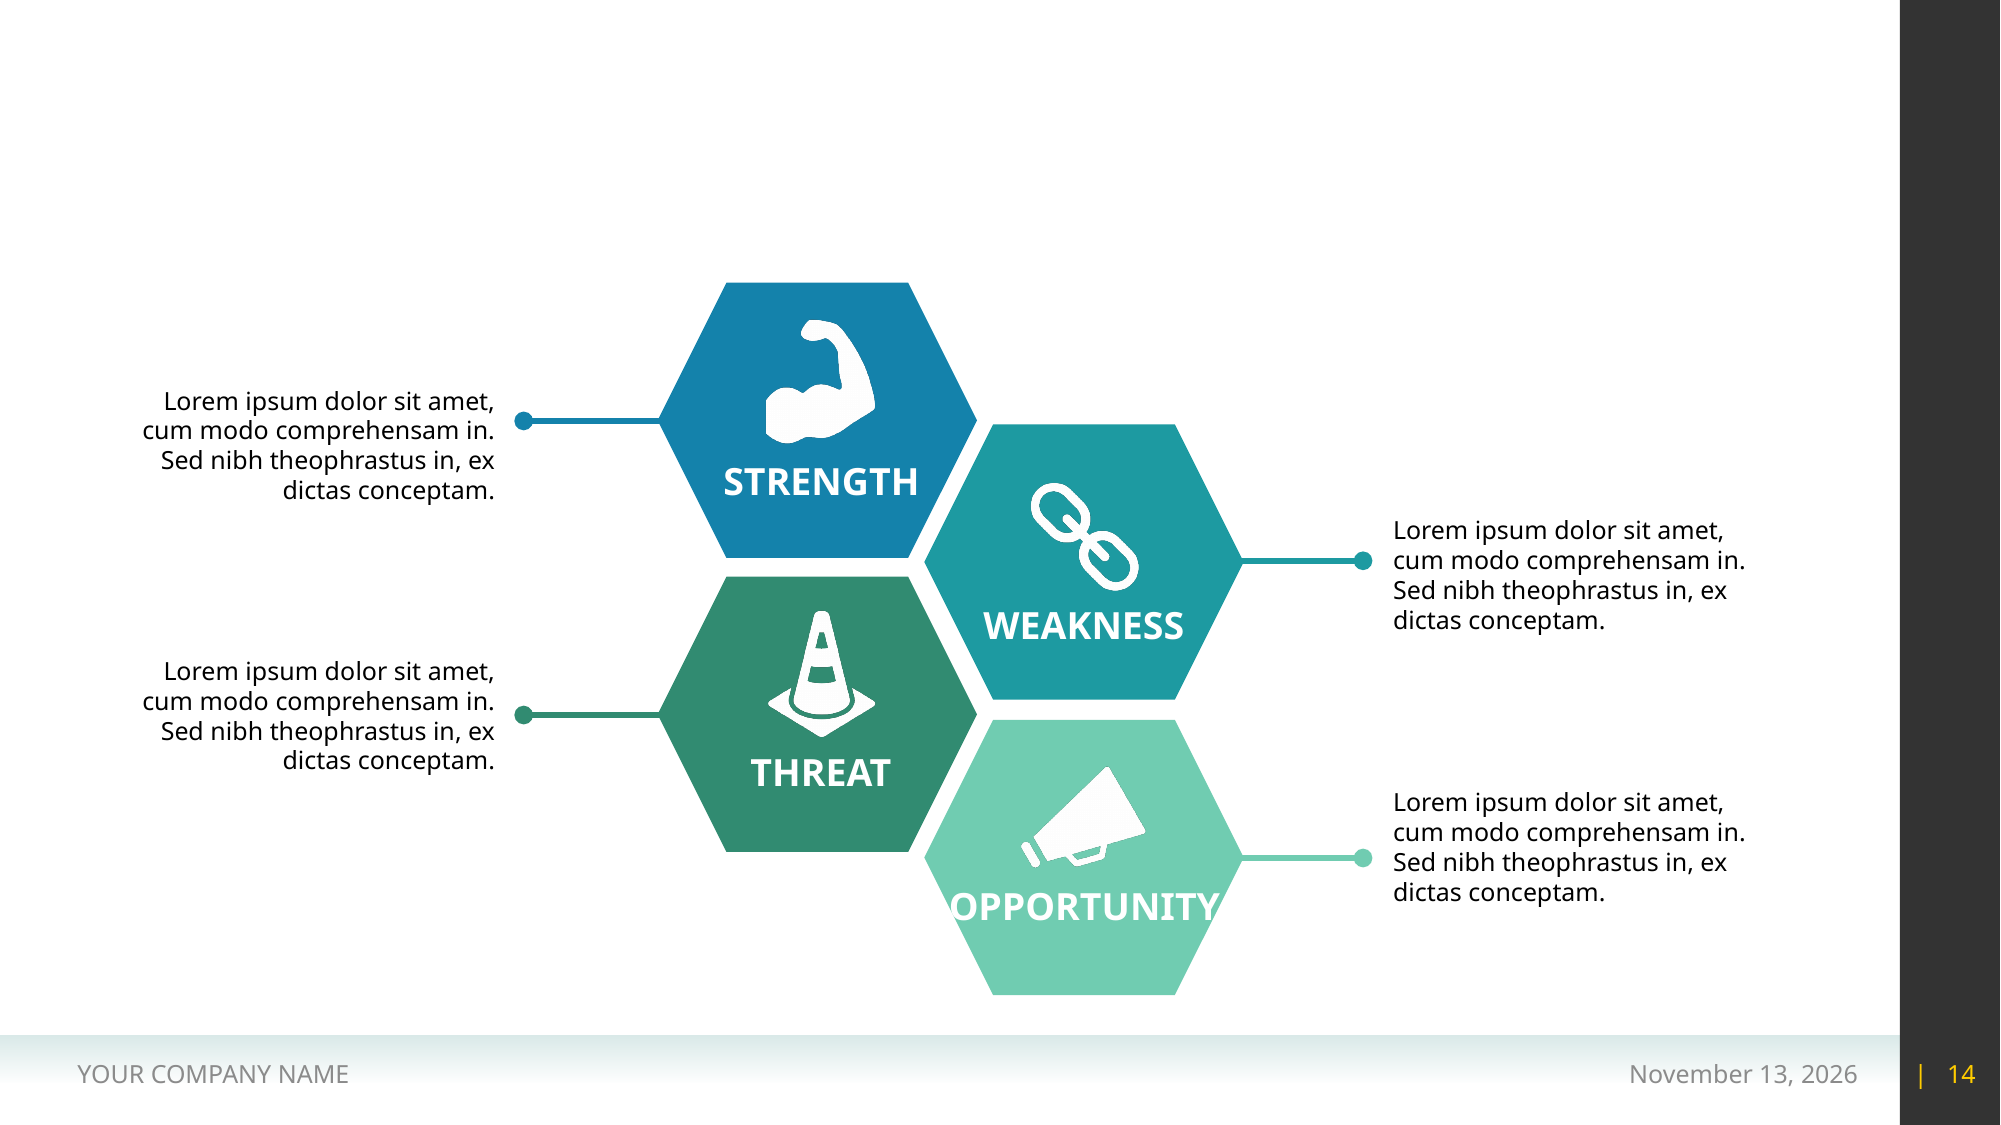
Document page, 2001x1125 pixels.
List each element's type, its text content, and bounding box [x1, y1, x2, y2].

slide_number | 14 [1890, 1046, 1991, 1106]
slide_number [1365, 1046, 1874, 1106]
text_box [108, 282, 1781, 996]
picture [746, 598, 897, 749]
picture [1008, 741, 1159, 892]
picture [742, 305, 893, 456]
picture [1009, 461, 1160, 612]
footer YOUR COMPANY NAME [62, 1046, 798, 1106]
